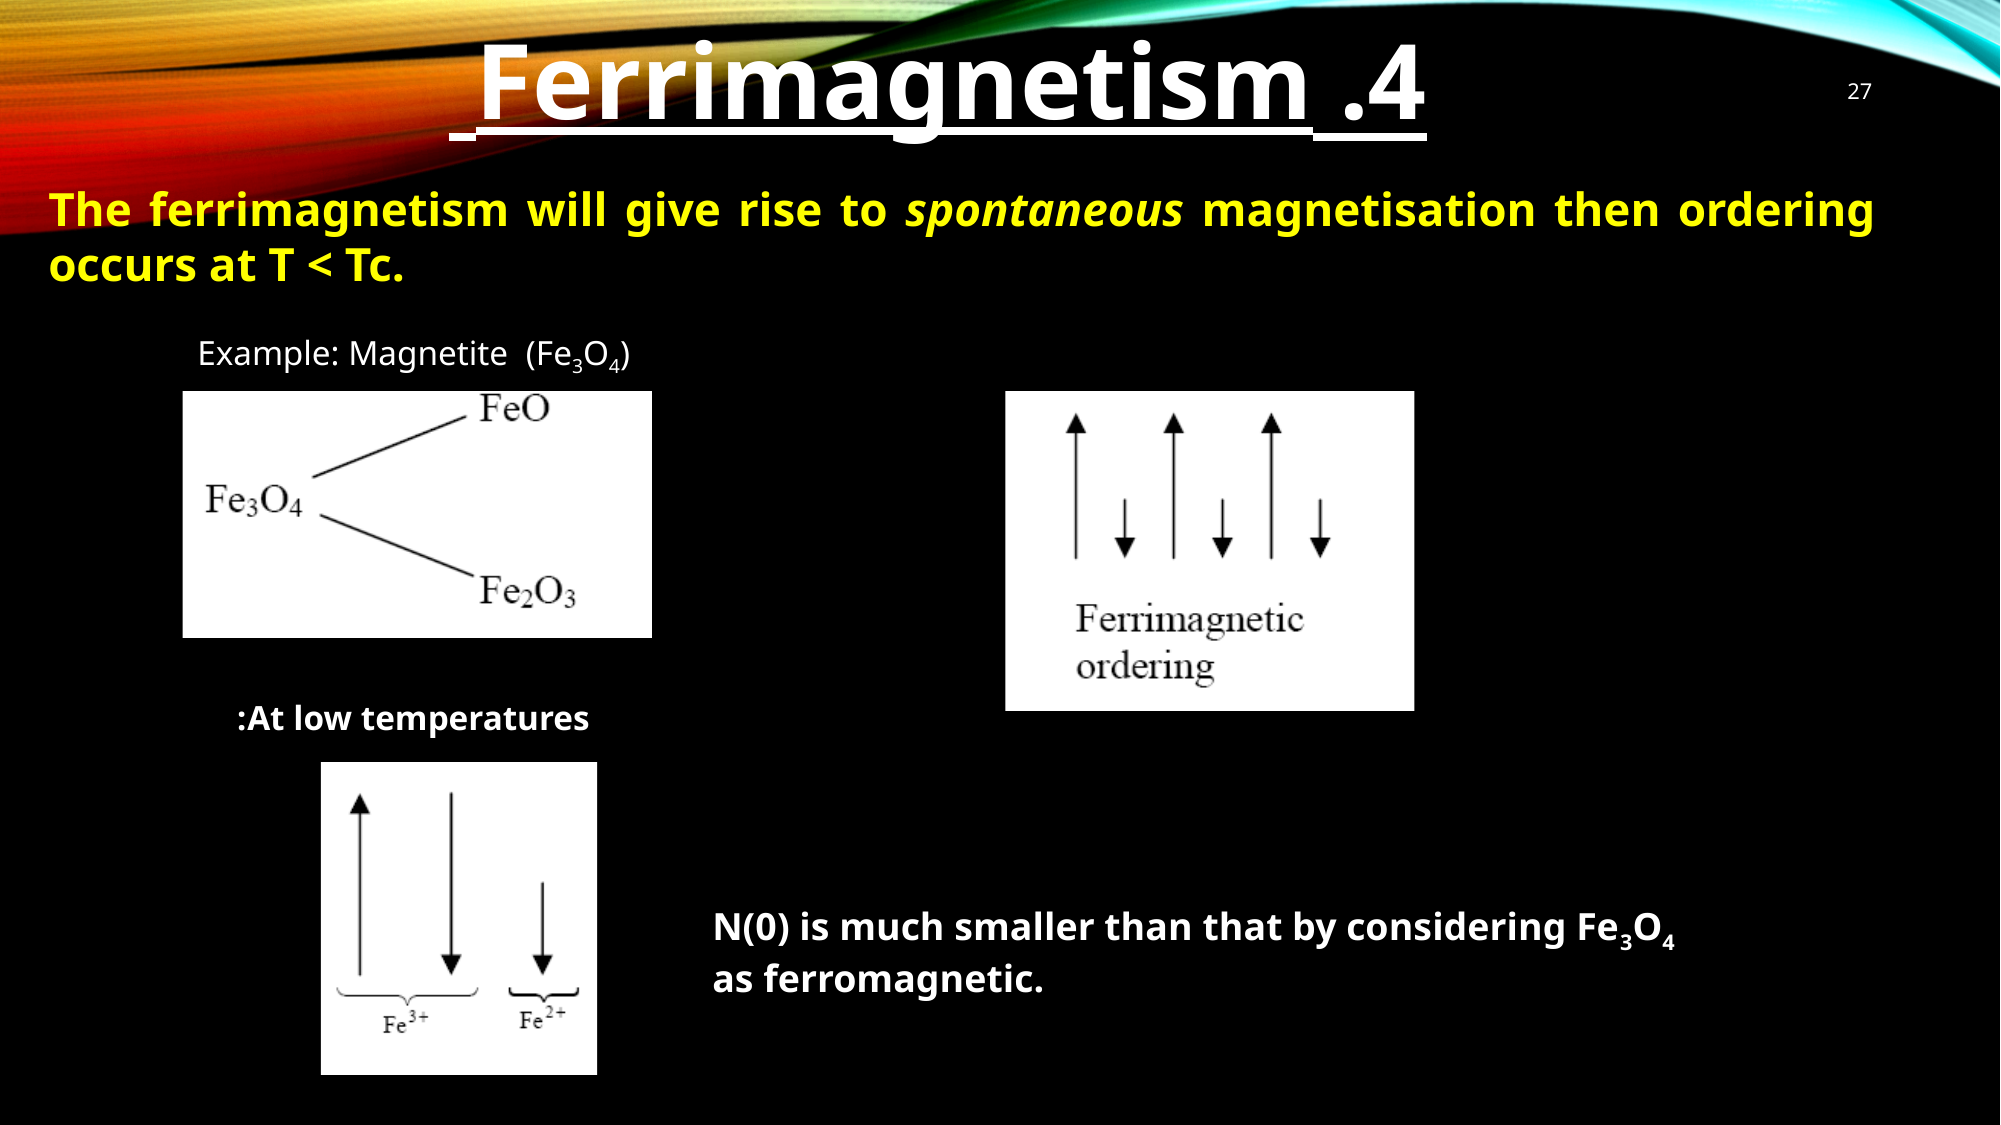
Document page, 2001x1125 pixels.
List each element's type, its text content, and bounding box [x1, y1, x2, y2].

picture [0, 0, 2000, 237]
picture [320, 761, 598, 1075]
text_box 4. Ferrimagnetism [433, 7, 1442, 148]
text_box At low temperatures: [221, 689, 605, 745]
text_box N(0) is much smaller than that by considering Fe3O4 as ferromagnetic. [697, 895, 1723, 1007]
picture [1005, 391, 1415, 711]
text_box The ferrimagnetism will give rise to spontaneous magnetisation then ordering occurs at T < Tc. [33, 173, 1891, 299]
slide_number 27 [1437, 62, 1888, 123]
picture [182, 391, 652, 639]
text_box Example: Magnetite (Fe3O4) [182, 324, 933, 385]
